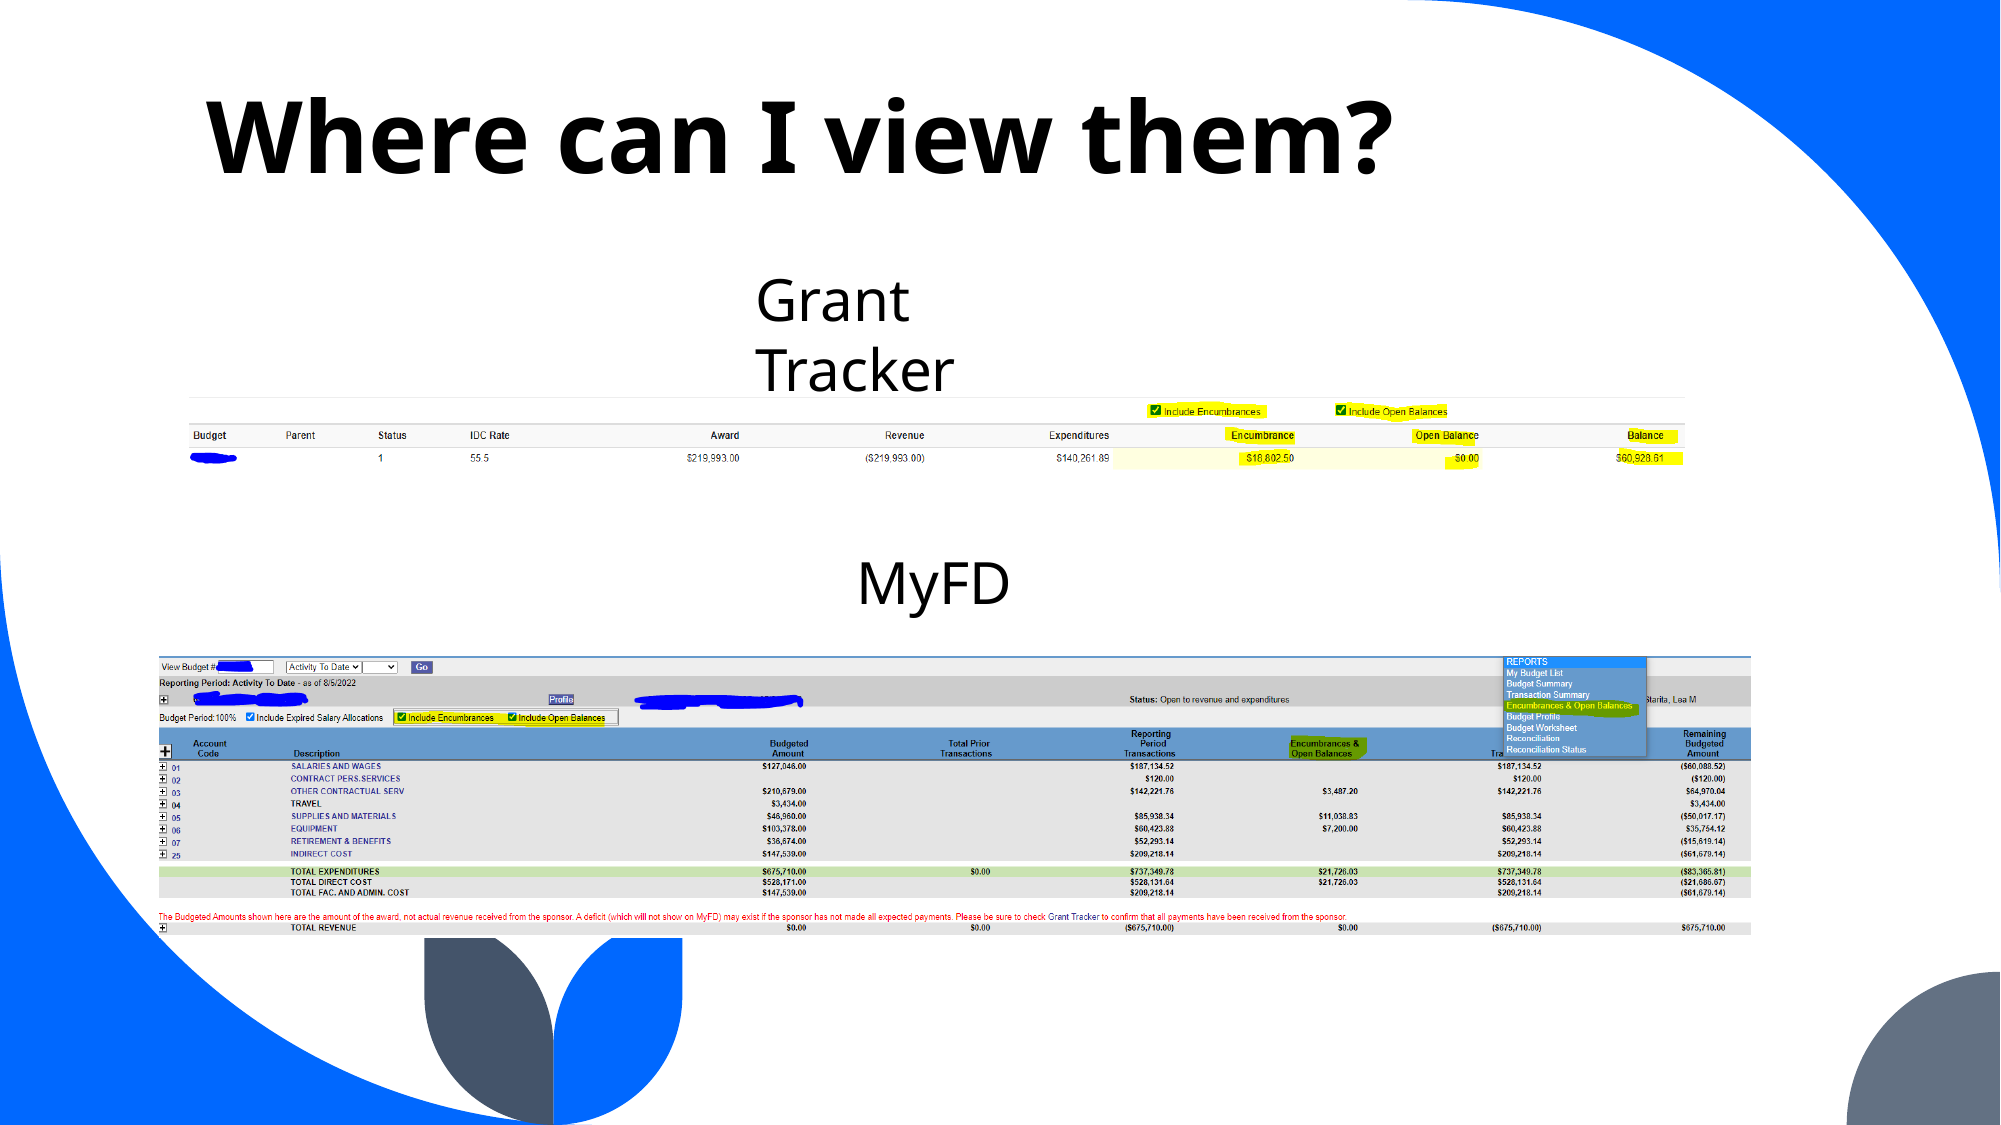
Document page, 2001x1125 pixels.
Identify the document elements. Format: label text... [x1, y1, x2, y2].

text_box MyFD [203, 538, 1665, 656]
text_box Grant Tracker [740, 255, 1129, 393]
title Where can I view them? [191, 50, 1796, 203]
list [184, 393, 1685, 470]
picture [158, 656, 1751, 938]
